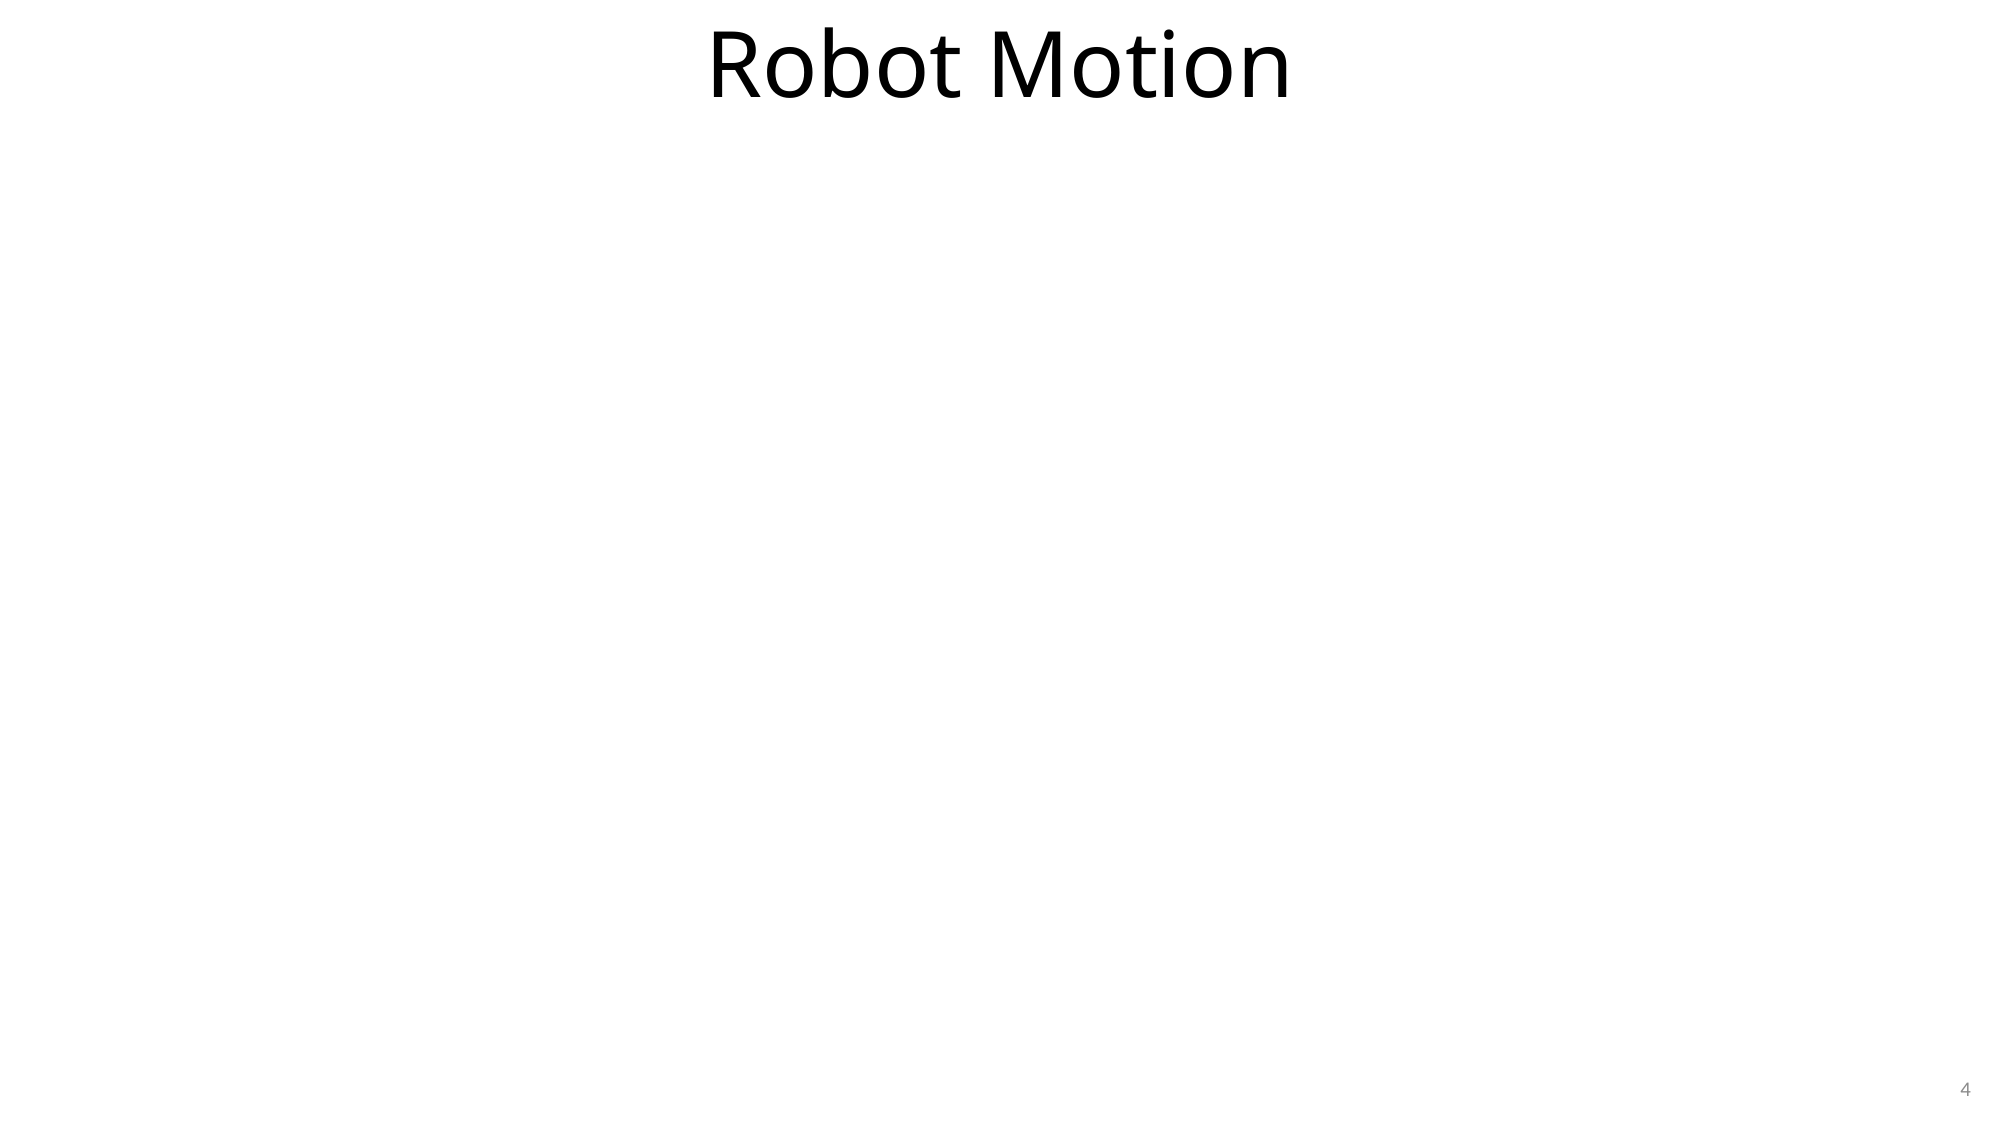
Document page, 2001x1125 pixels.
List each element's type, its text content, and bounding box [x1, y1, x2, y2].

slide_number 4 [1535, 1065, 1986, 1111]
title Robot Motion [39, 0, 1960, 135]
